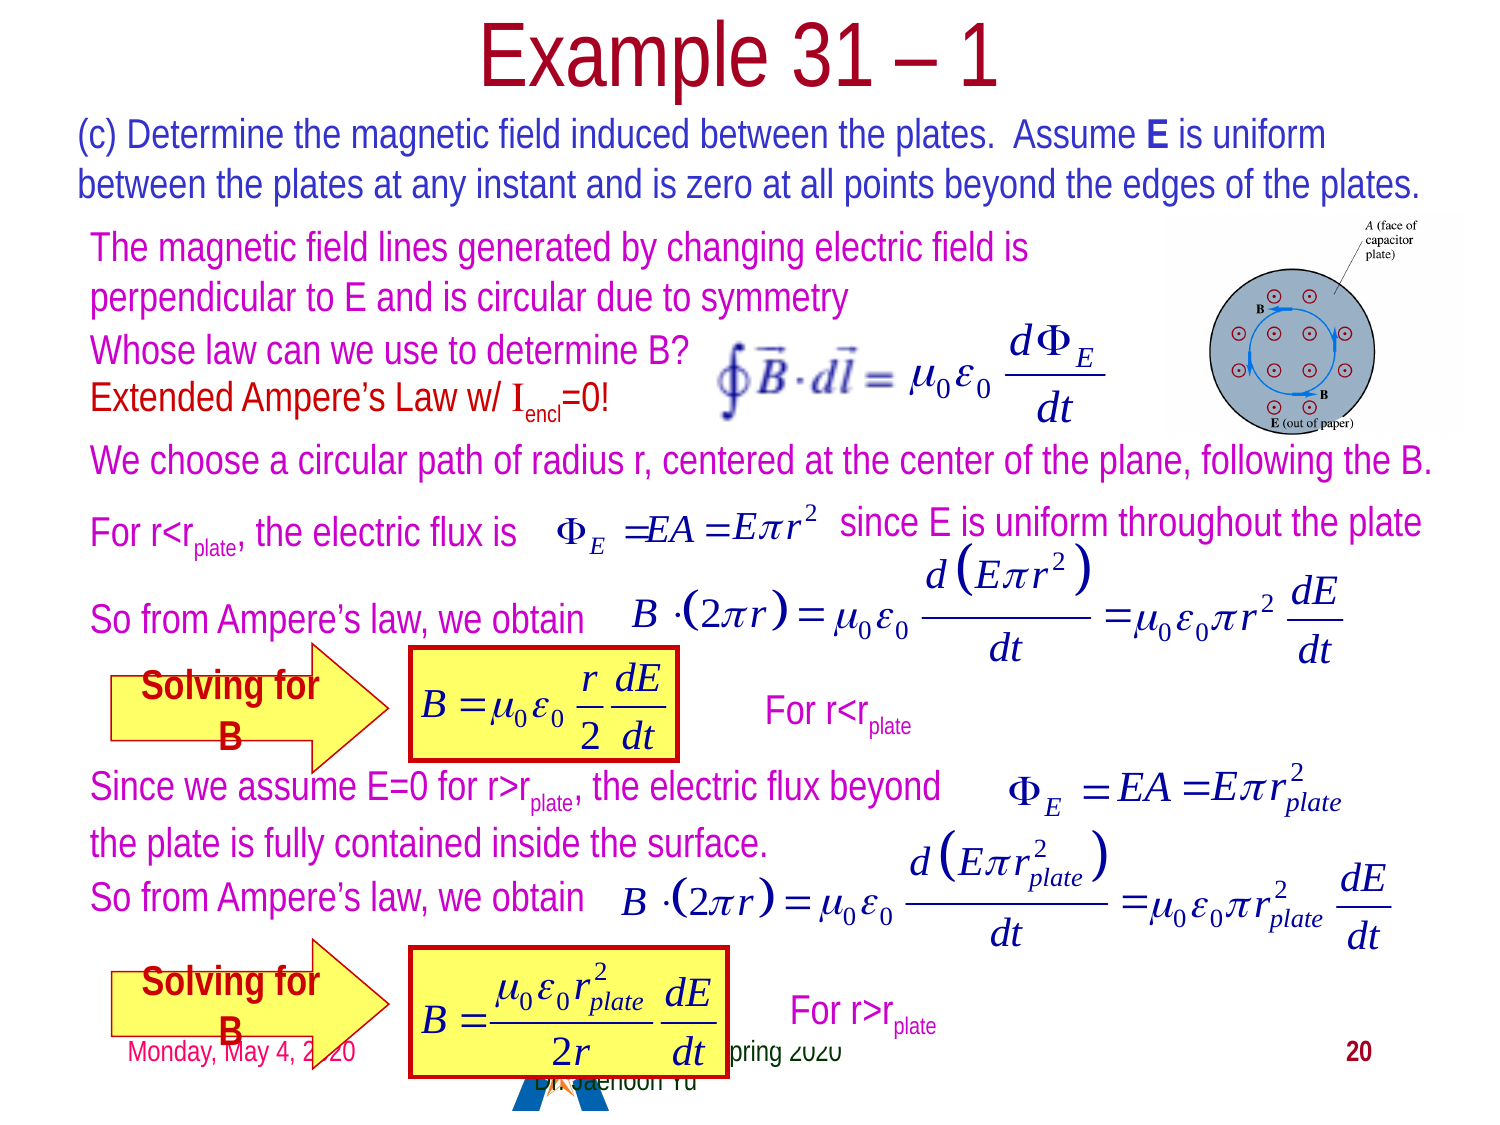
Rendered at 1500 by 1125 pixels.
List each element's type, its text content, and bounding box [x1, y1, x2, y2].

footer PHYS 1444-002, Spring 2020 Dr. Jaehoon Yu [512, 1024, 988, 1101]
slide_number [112, 1024, 426, 1101]
text_box We choose a circular path of radius r, centered at the center of the plane, following the B. [75, 425, 1463, 490]
text_box For r<rplate [750, 675, 950, 747]
text_box So from Ampere’s law, we obtain [75, 584, 618, 650]
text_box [1140, 849, 1401, 959]
slide_number 20 [1074, 1024, 1388, 1101]
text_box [1001, 762, 1113, 823]
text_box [1124, 562, 1354, 673]
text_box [637, 506, 719, 551]
text_box Solving for B [111, 939, 389, 1069]
picture [512, 1101, 609, 1111]
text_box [810, 824, 1151, 956]
text_box (c) Determine the magnetic field induced between the plates. Assume E is uniform between the plates at any instant and is zero at all points beyond the edges of the plates. [62, 99, 1438, 215]
text_box So from Ampere’s law, we obtain [75, 862, 625, 928]
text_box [612, 869, 805, 938]
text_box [622, 581, 819, 651]
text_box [549, 504, 653, 563]
picture [1162, 212, 1463, 438]
text_box Extended Ampere’s Law w/ Iencl=0! [74, 362, 688, 435]
text_box Solving for B [111, 643, 389, 774]
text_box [824, 537, 1132, 671]
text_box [1108, 762, 1197, 810]
text_box For r>rplate [774, 975, 975, 1047]
text_box Since we assume E=0 for r>rplate, the electric flux beyond the plate is fully contained inside the surface. [75, 751, 1006, 868]
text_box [724, 492, 827, 551]
text_box For r<rplate, the electric flux is [74, 497, 588, 569]
text_box since E is uniform throughout the plate [825, 487, 1475, 553]
picture [712, 333, 900, 426]
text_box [1202, 749, 1351, 829]
title Example 31 – 1 [37, 0, 1463, 113]
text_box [412, 949, 726, 1075]
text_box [412, 649, 676, 759]
text_box The magnetic field lines generated by changing electric field is perpendicular to E and is circular due to symmetry [75, 212, 1088, 328]
text_box Whose law can we use to determine B? [74, 315, 763, 381]
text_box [899, 312, 1115, 433]
